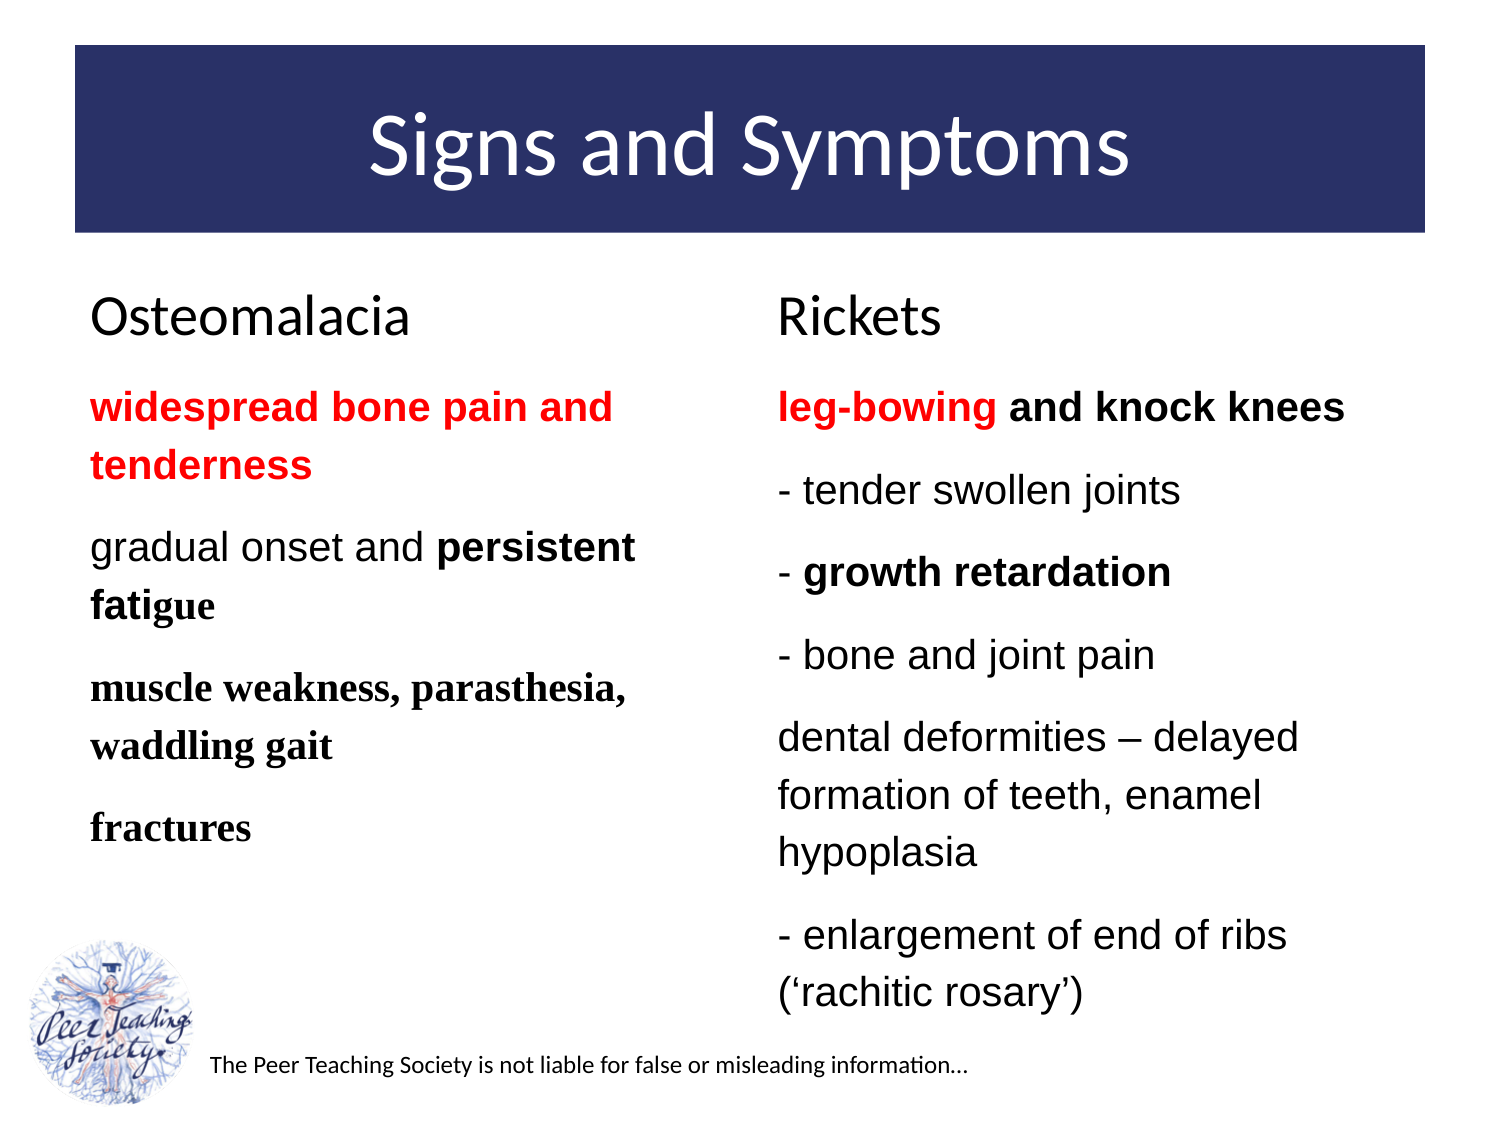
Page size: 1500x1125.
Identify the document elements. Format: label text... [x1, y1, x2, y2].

picture [26, 938, 195, 1107]
list Osteomalacia widespread bone pain and tenderness gradual onset and persistent fatigue muscle weakness, parasthesia, waddling gait fractures [75, 262, 738, 1005]
title Signs and Symptoms [75, 45, 1425, 233]
list Rickets leg-bowing and knock knees - tender swollen joints - growth retardation - bone and joint pain dental deformities – delayed formation of teeth, enamel hypoplasia - enlargement of end of ribs (‘rachitic rosary’) [762, 262, 1425, 1005]
